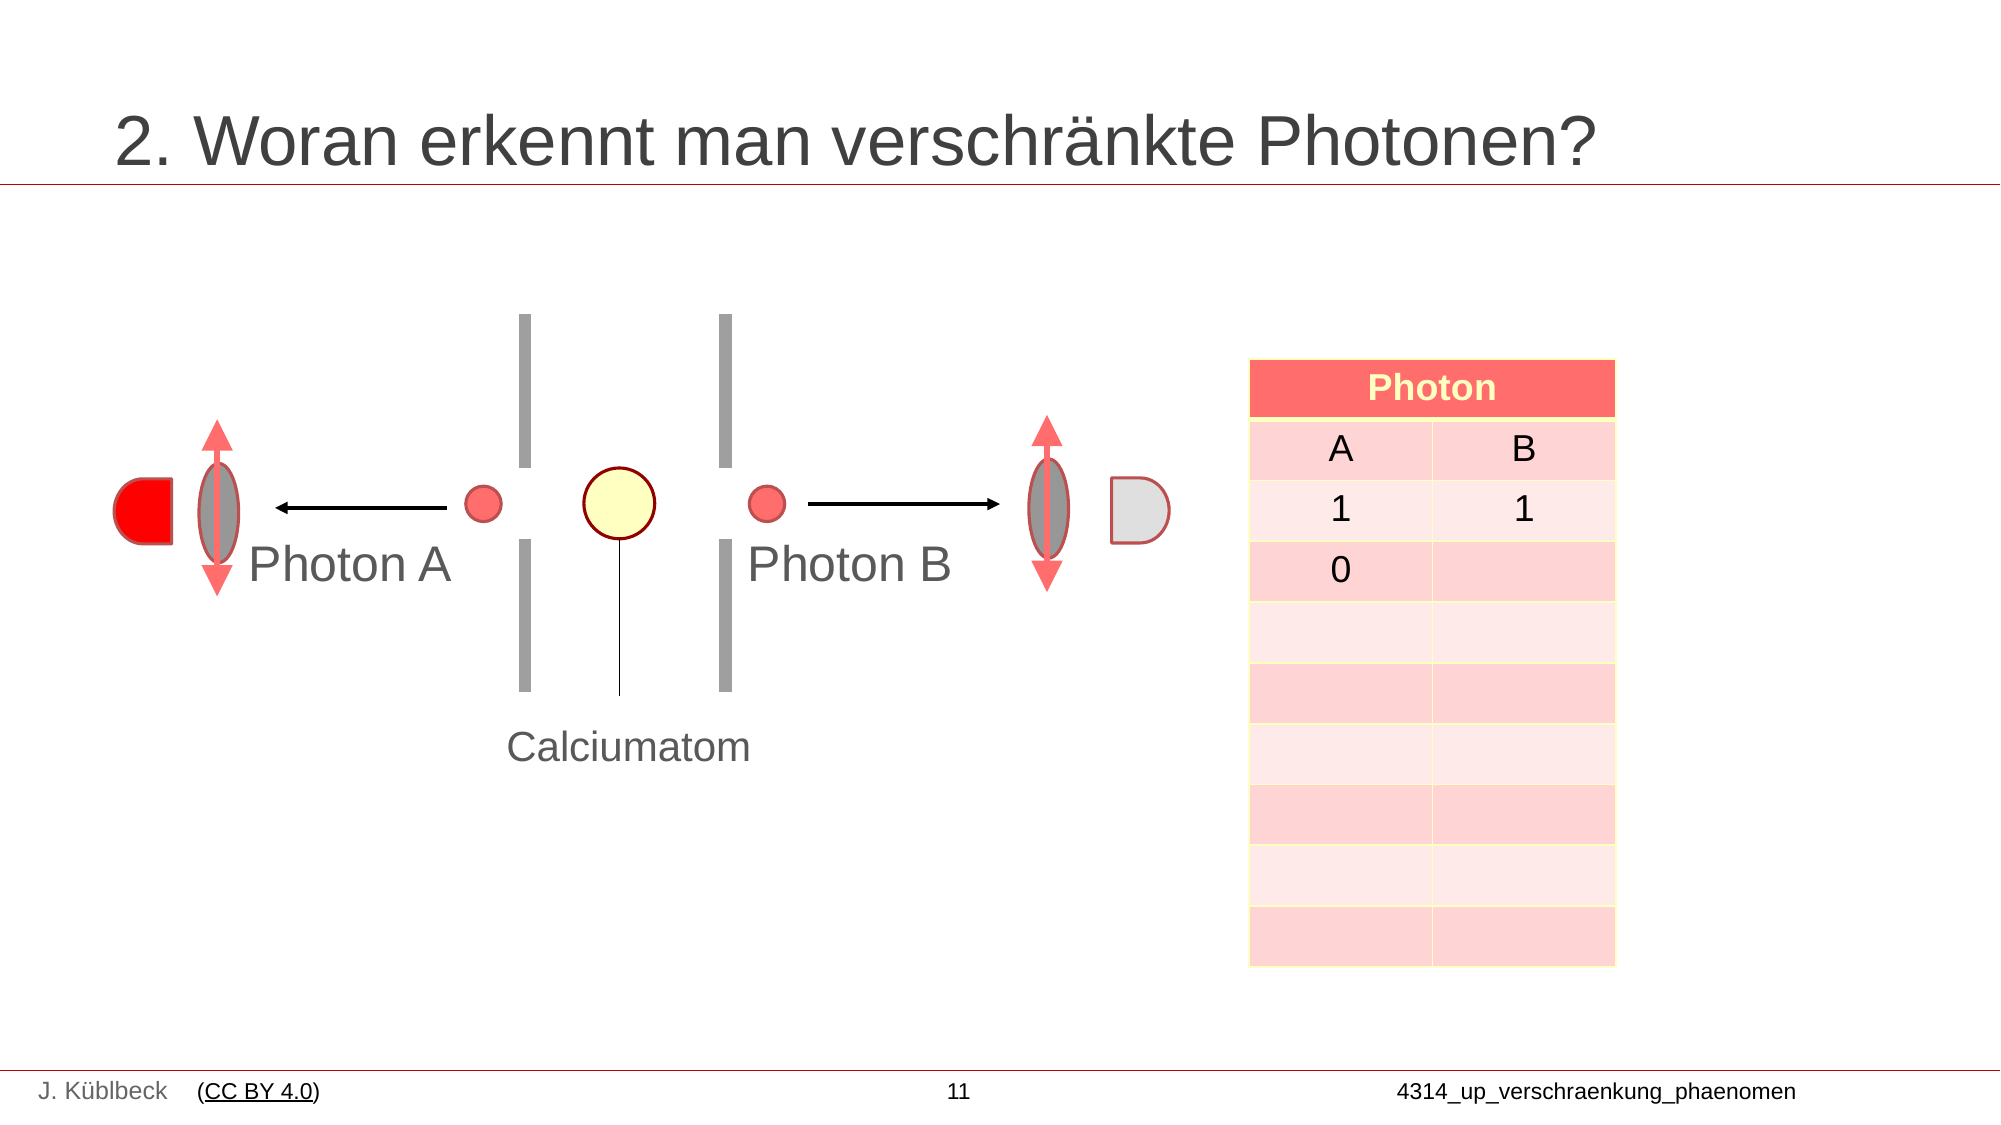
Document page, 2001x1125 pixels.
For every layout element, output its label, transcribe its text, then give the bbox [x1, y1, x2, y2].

table_cell [1433, 603, 1615, 662]
title 2. Woran erkennt man verschränkte Photonen? [99, 90, 1900, 185]
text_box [198, 419, 239, 597]
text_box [1028, 414, 1069, 593]
table_cell [1433, 664, 1615, 723]
table_cell A [1250, 422, 1432, 480]
table_cell [1250, 725, 1432, 784]
table_cell [1433, 907, 1615, 966]
table_cell 1 [1433, 481, 1615, 540]
table_cell [1250, 785, 1432, 844]
table_cell [1433, 542, 1615, 601]
text_box [112, 477, 159, 546]
table_cell B [1433, 422, 1615, 480]
table_cell [1433, 725, 1615, 784]
text_box [1110, 476, 1171, 545]
table_cell 0 [1250, 542, 1432, 601]
table_cell [1250, 846, 1432, 905]
table_cell [1250, 907, 1432, 966]
table_cell [1433, 785, 1615, 844]
table_cell [1250, 603, 1432, 662]
table_header Photon [1250, 360, 1615, 417]
table_cell [1433, 846, 1615, 905]
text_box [166, 314, 1044, 811]
table_cell 1 [1250, 481, 1432, 540]
table_cell [1250, 664, 1432, 723]
